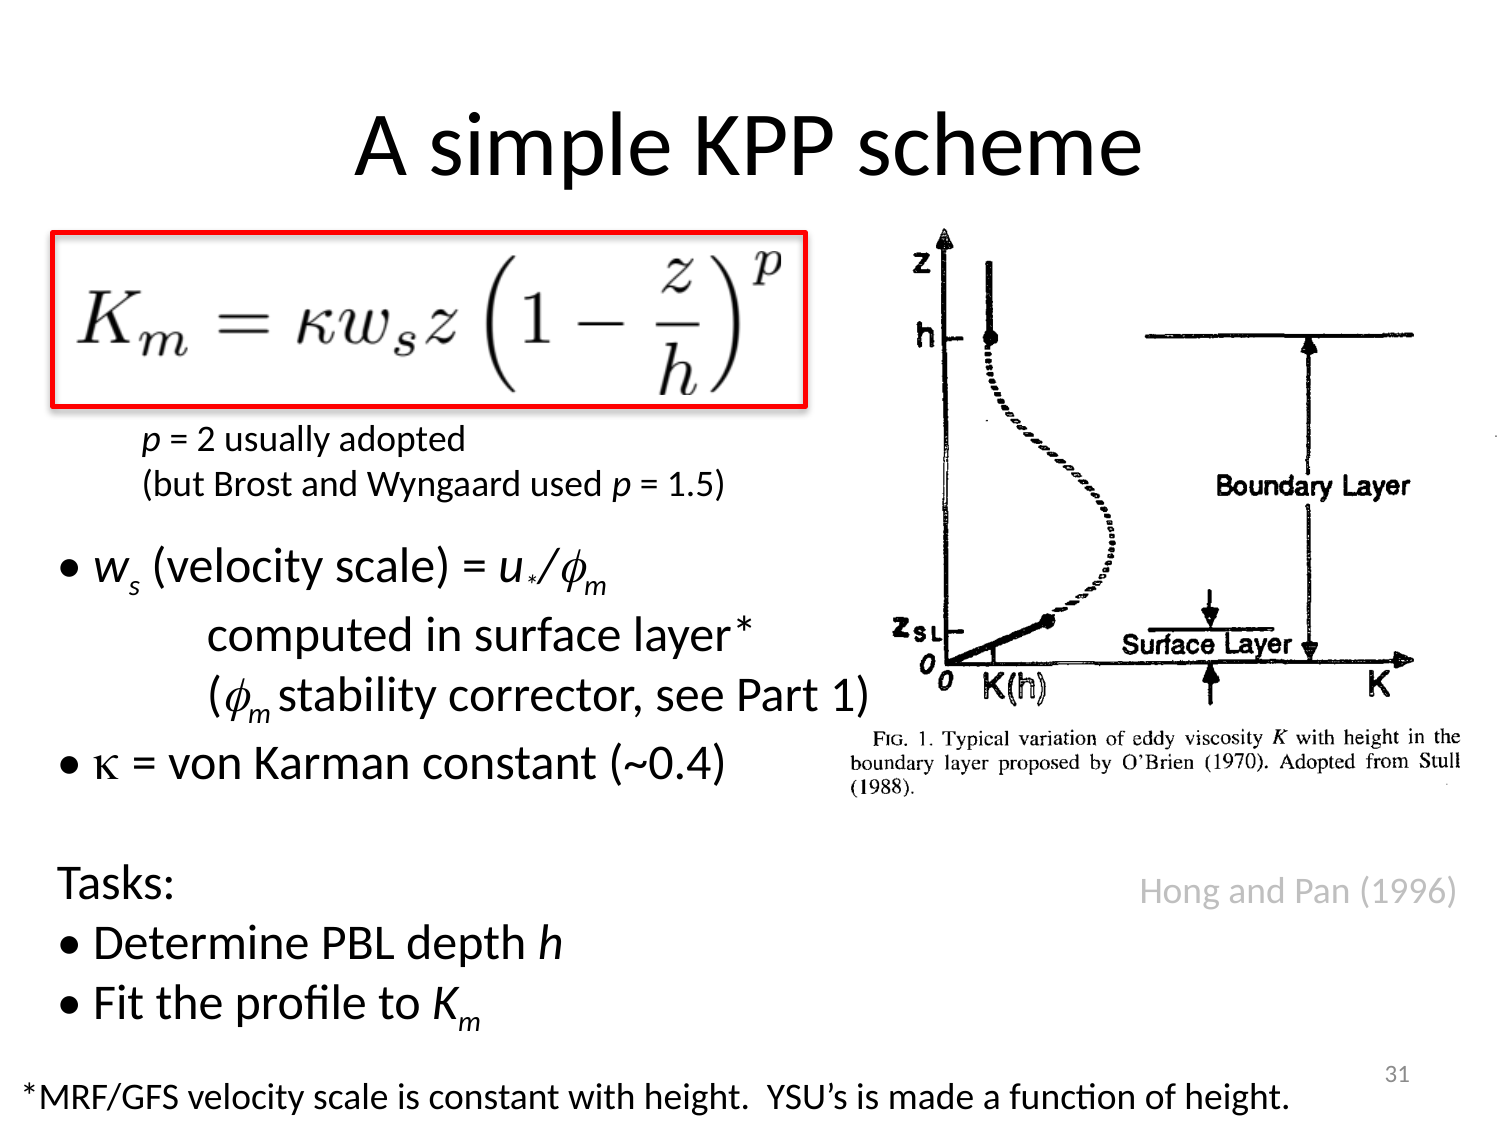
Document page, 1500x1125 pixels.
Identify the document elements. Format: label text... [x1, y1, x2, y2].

text_box *MRF/GFS velocity scale is constant with height. YSU’s is made a function of height. [5, 1064, 1308, 1125]
slide_number 31 [1074, 1042, 1425, 1103]
title A simple KPP scheme [75, 45, 1425, 233]
picture [844, 195, 1498, 819]
text_box Hong and Pan (1996) [1124, 858, 1473, 919]
text_box [52, 232, 806, 407]
picture [74, 250, 782, 396]
text_box p = 2 usually adopted (but Brost and Wyngaard used p = 1.5) [126, 416, 741, 512]
text_box • ws (velocity scale) = u*/fm computed in surface layer* (fm stability corrector, see Part 1) • k = von Karman constant (~0.4) Tasks: • Determine PBL depth h • Fit the profile to Km [42, 525, 886, 1045]
